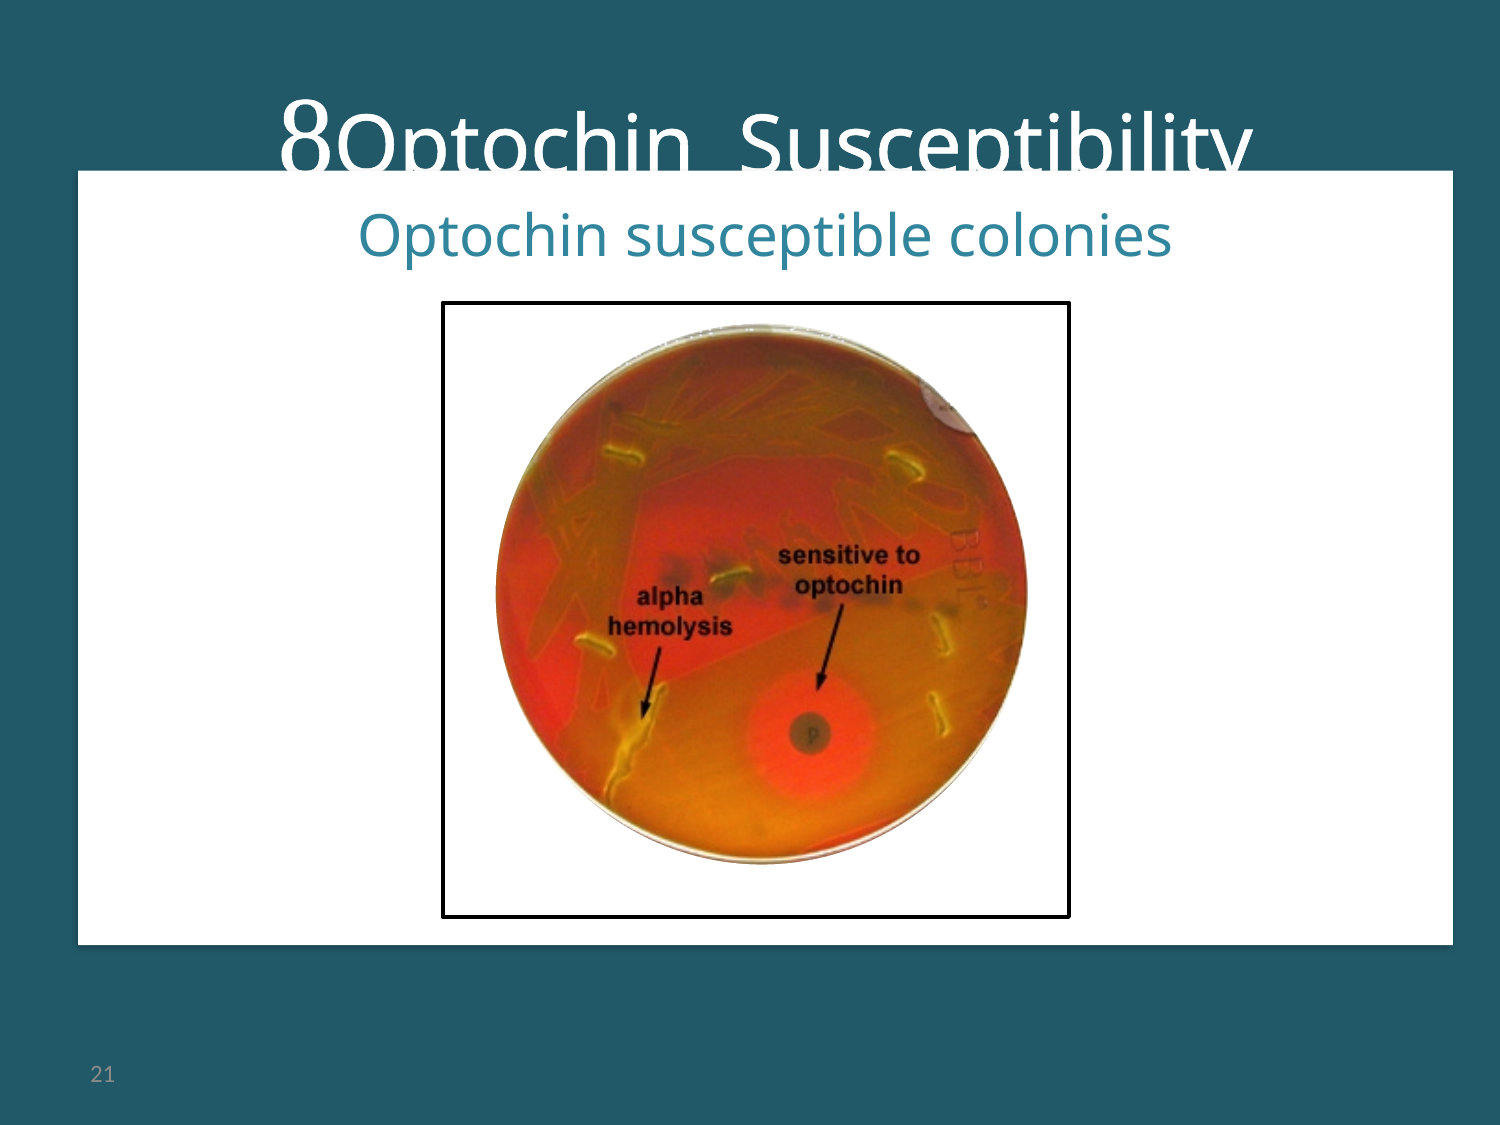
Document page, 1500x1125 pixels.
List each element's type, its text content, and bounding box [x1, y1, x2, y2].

picture [490, 318, 1034, 870]
text_box [441, 301, 1071, 919]
text_box Optochin susceptible colonies [76, 169, 1455, 947]
slide_number 21 [75, 1042, 425, 1103]
text_box Optochin Susceptibility [104, 54, 1427, 168]
